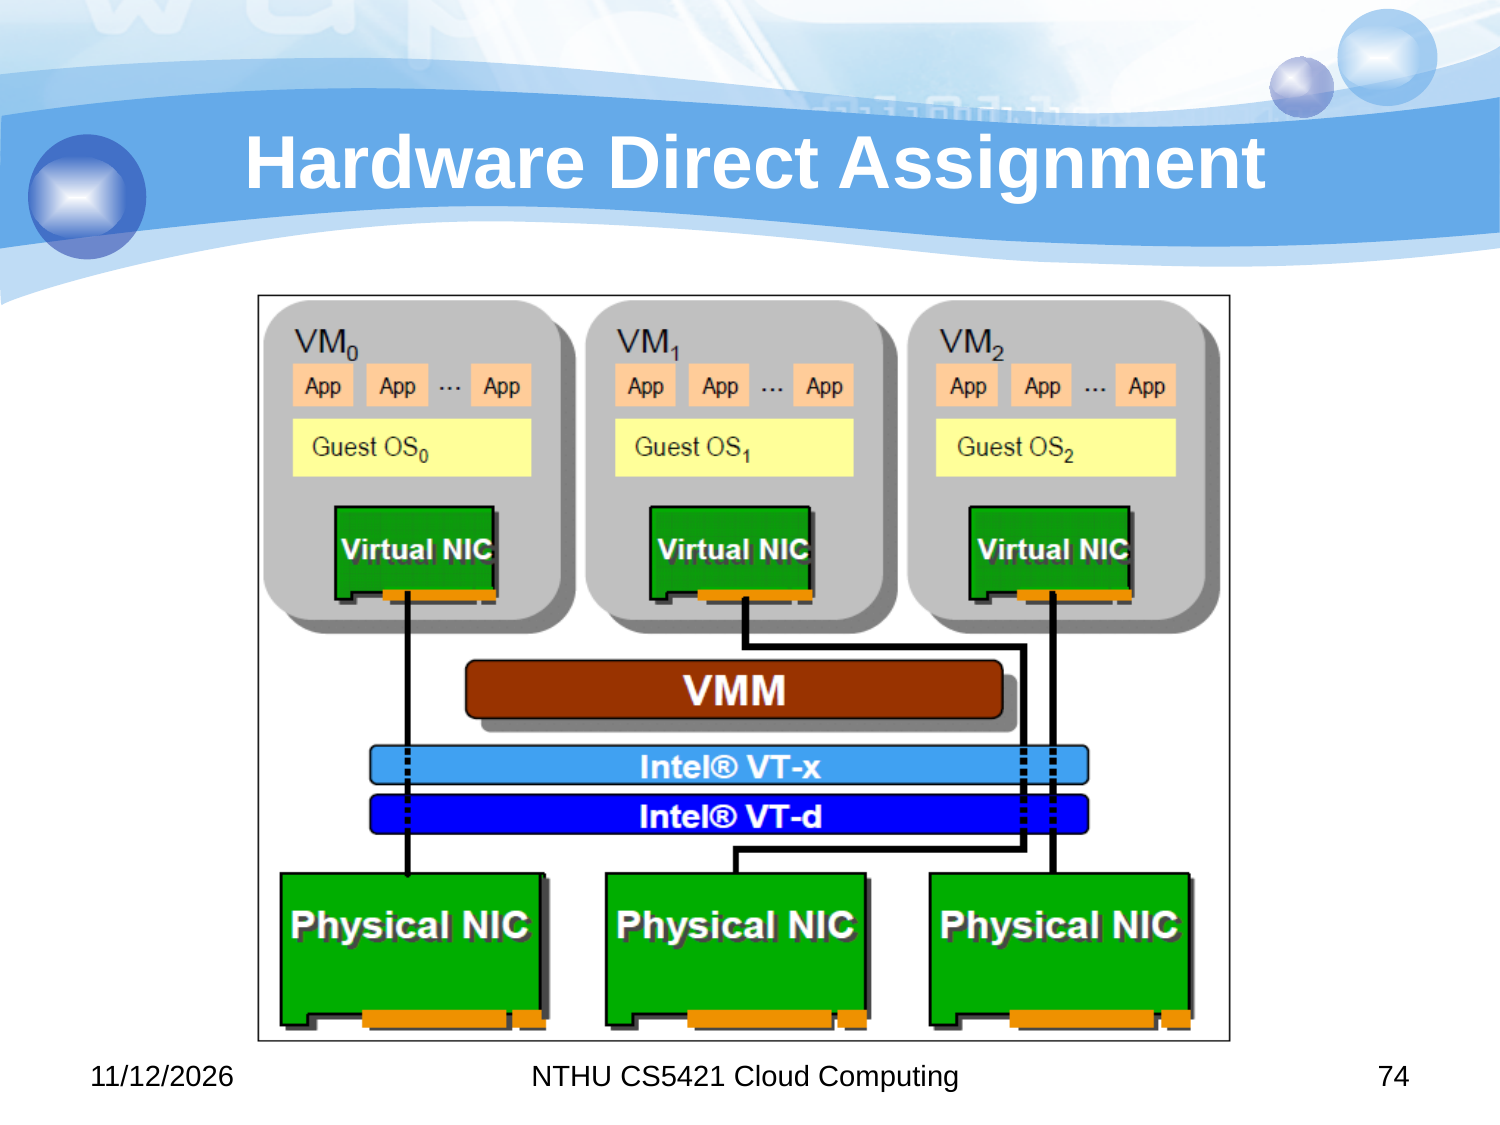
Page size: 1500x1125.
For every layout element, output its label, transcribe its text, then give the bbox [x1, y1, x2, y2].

title Hardware Direct Assignment [150, 112, 1363, 205]
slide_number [75, 1050, 425, 1103]
picture [249, 288, 1238, 1051]
picture [0, 0, 1500, 112]
footer NTHU CS5421 Cloud Computing [512, 1060, 988, 1103]
slide_number 74 [1074, 1050, 1425, 1103]
